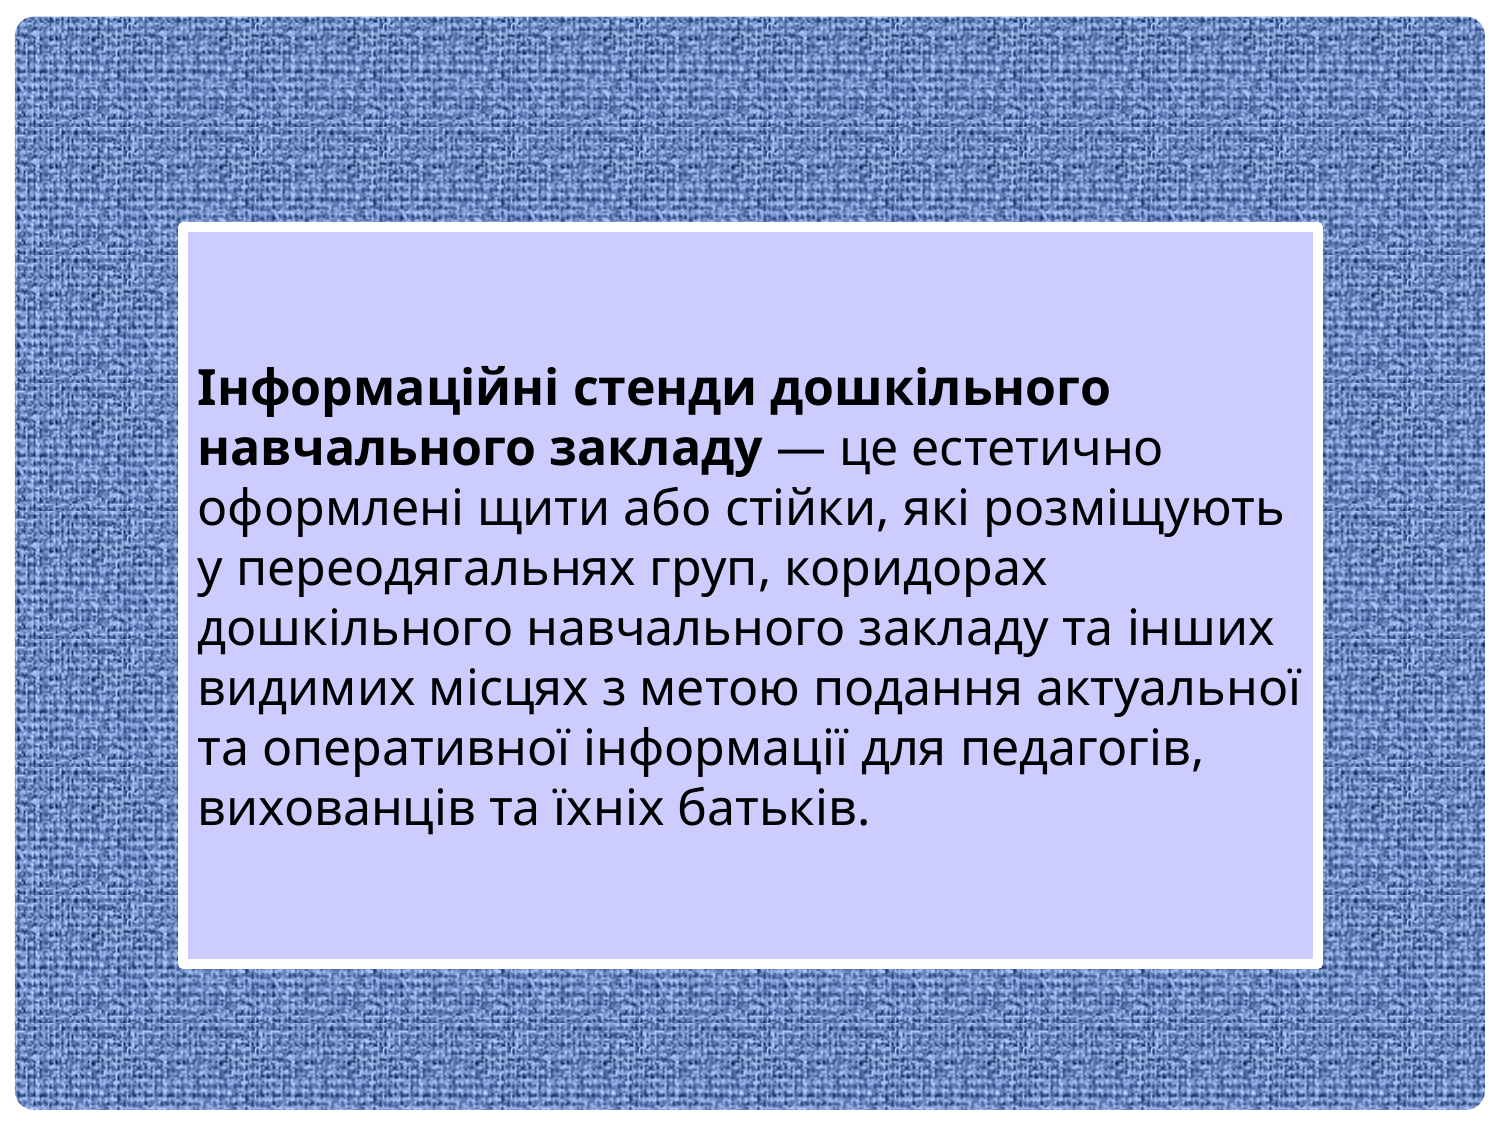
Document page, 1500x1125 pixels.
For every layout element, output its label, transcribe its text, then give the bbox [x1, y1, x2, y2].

text_box Інформаційні стенди дошкільного навчального закладу — це естетично оформлені щити або стійки, які розміщують у переодягальнях груп, коридорах дошкільного навчального закладу та інших видимих місцях з метою подання актуальної та оперативної інформації для педагогів, вихованців та їхніх батьків. [180, 224, 1321, 967]
picture [14, 16, 1485, 1110]
